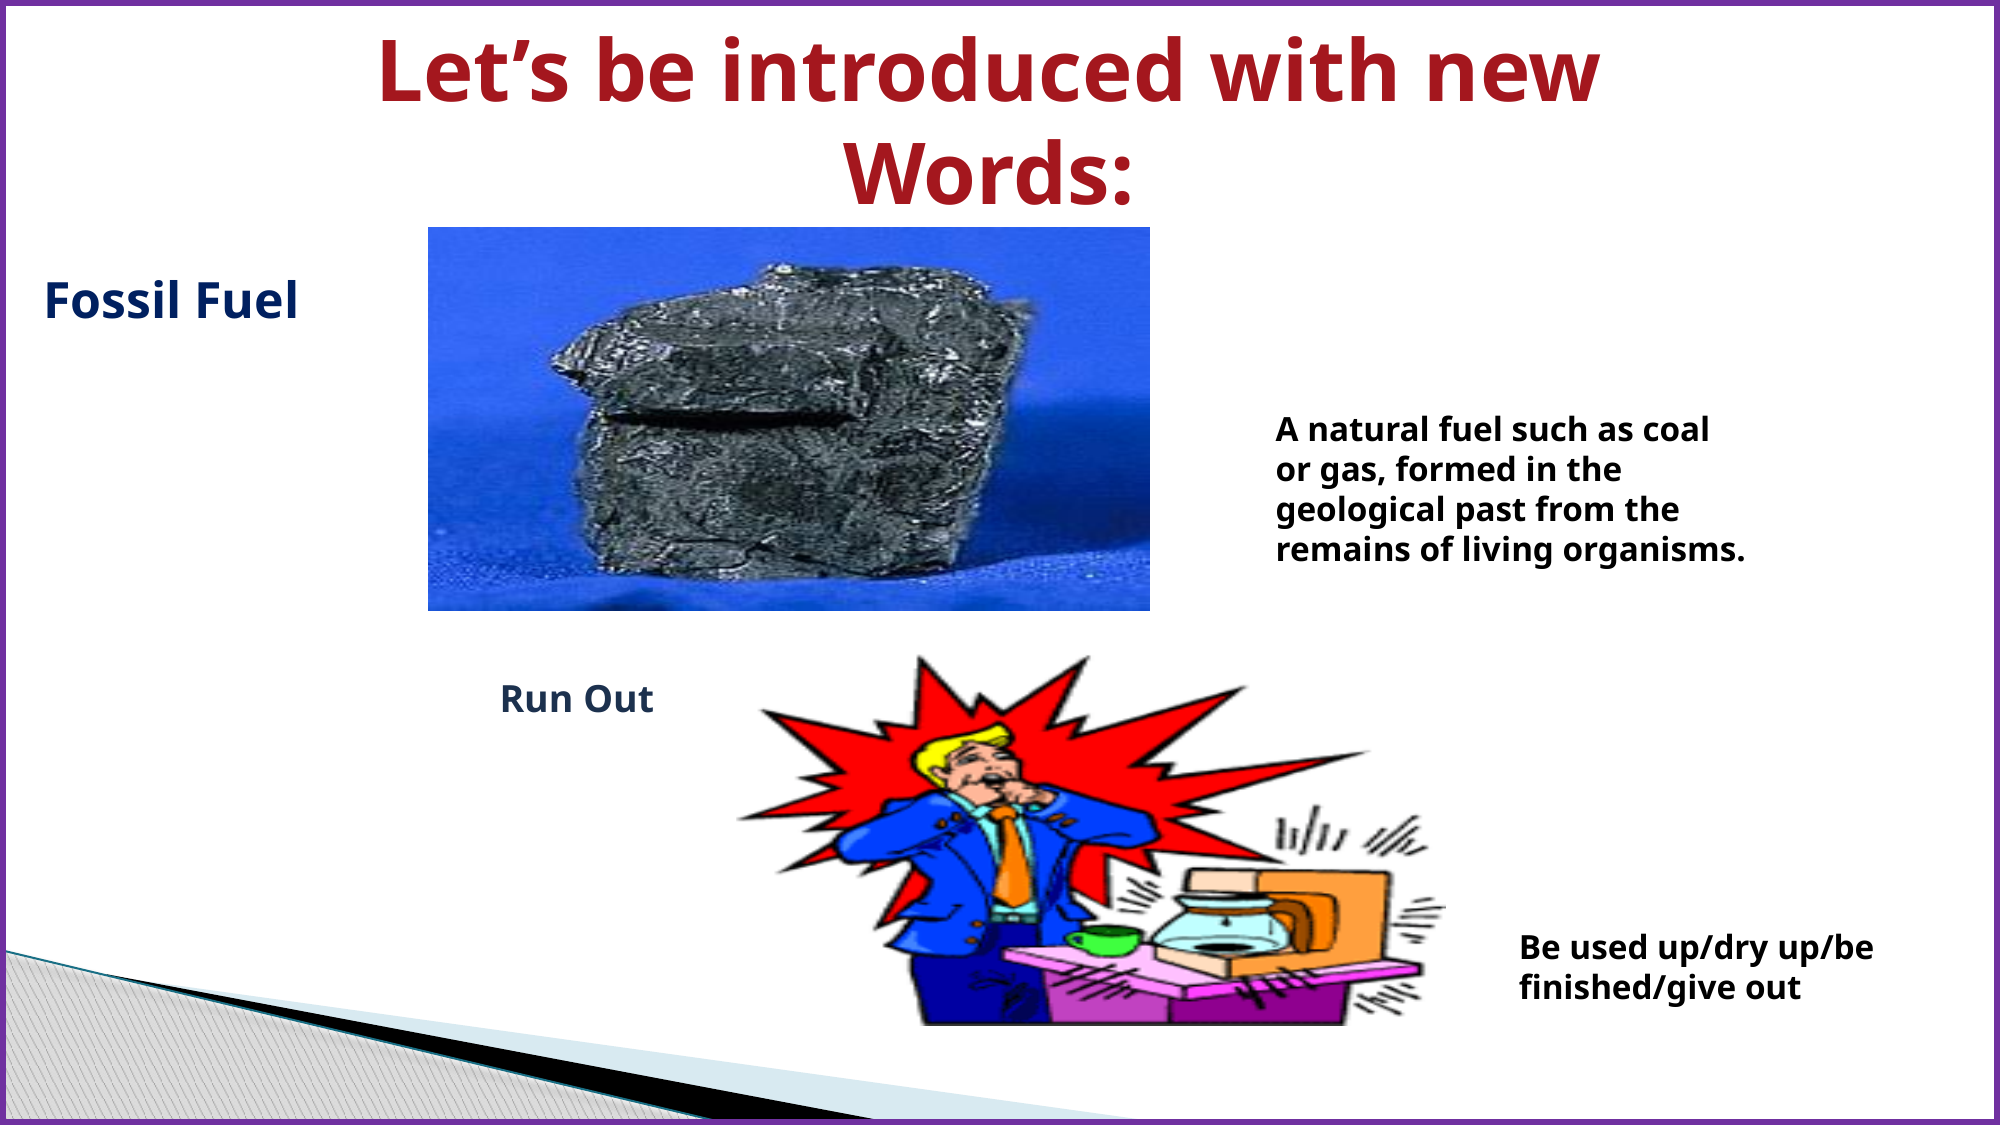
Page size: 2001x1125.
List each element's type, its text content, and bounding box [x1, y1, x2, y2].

picture [427, 227, 1151, 612]
text_box Be used up/dry up/be finished/give out [1504, 919, 1968, 1104]
text_box [0, 0, 2000, 1125]
text_box Run Out [484, 667, 693, 728]
picture [736, 654, 1446, 1027]
text_box A natural fuel such as coal or gas, formed in the geological past from the remains of living organisms. [1260, 400, 1764, 576]
text_box Fossil Fuel [28, 261, 421, 337]
